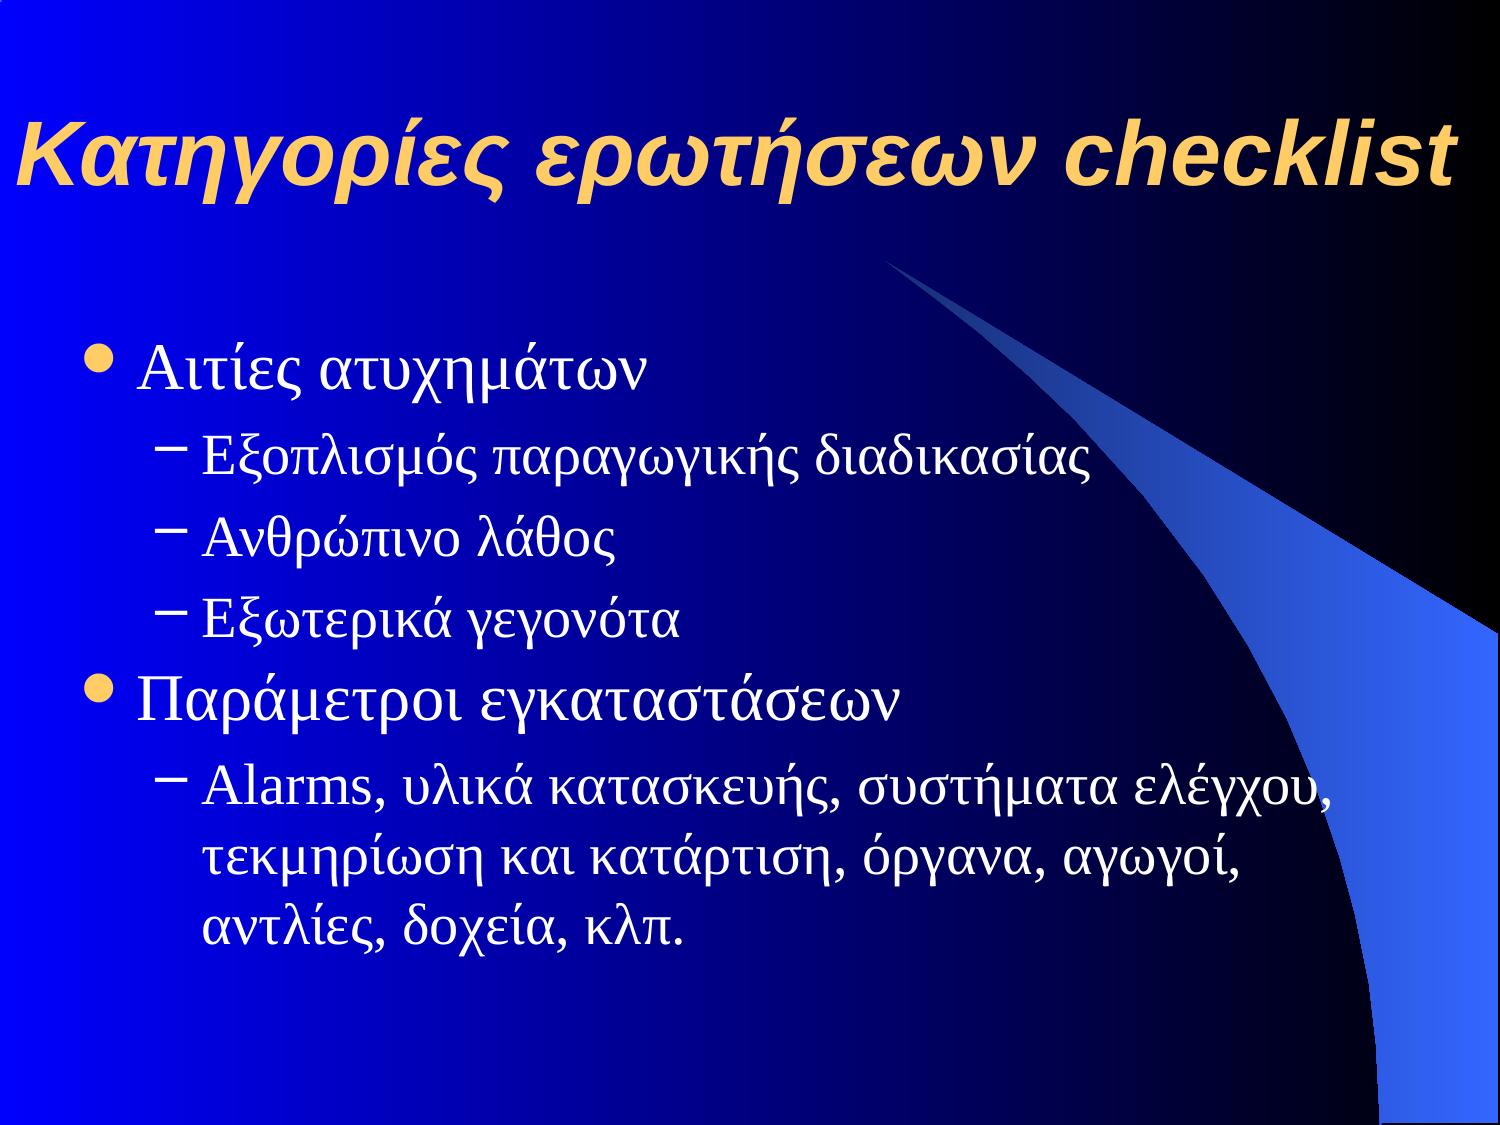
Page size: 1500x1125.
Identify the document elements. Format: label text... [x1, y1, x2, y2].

list Αιτίες ατυχημάτων Εξοπλισμός παραγωγικής διαδικασίας Ανθρώπινο λάθος Εξωτερικά γεγονότα Παράμετροι εγκαταστάσεων Alarms, υλικά κατασκευής, συστήματα ελέγχου, τεκμηρίωση και κατάρτιση, όργανα, αγωγοί, αντλίες, δοχεία, κλπ. [49, 324, 1424, 1001]
title Κατηγορίες ερωτήσεων checklist [0, 54, 1500, 243]
